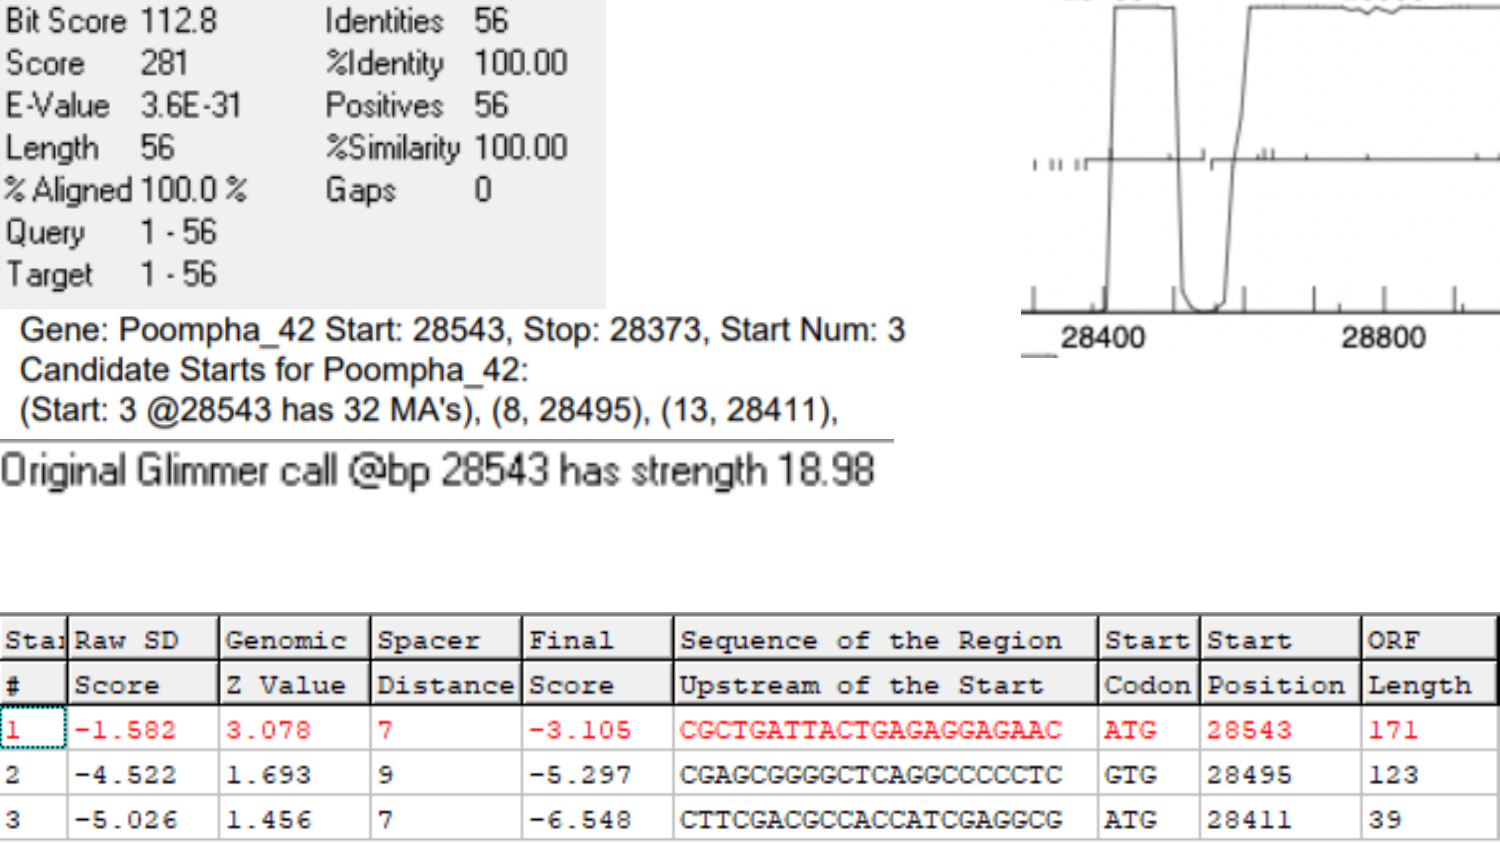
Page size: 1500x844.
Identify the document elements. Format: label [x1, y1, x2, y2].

picture [0, 0, 932, 513]
picture [1021, 0, 1500, 359]
picture [0, 612, 1500, 844]
